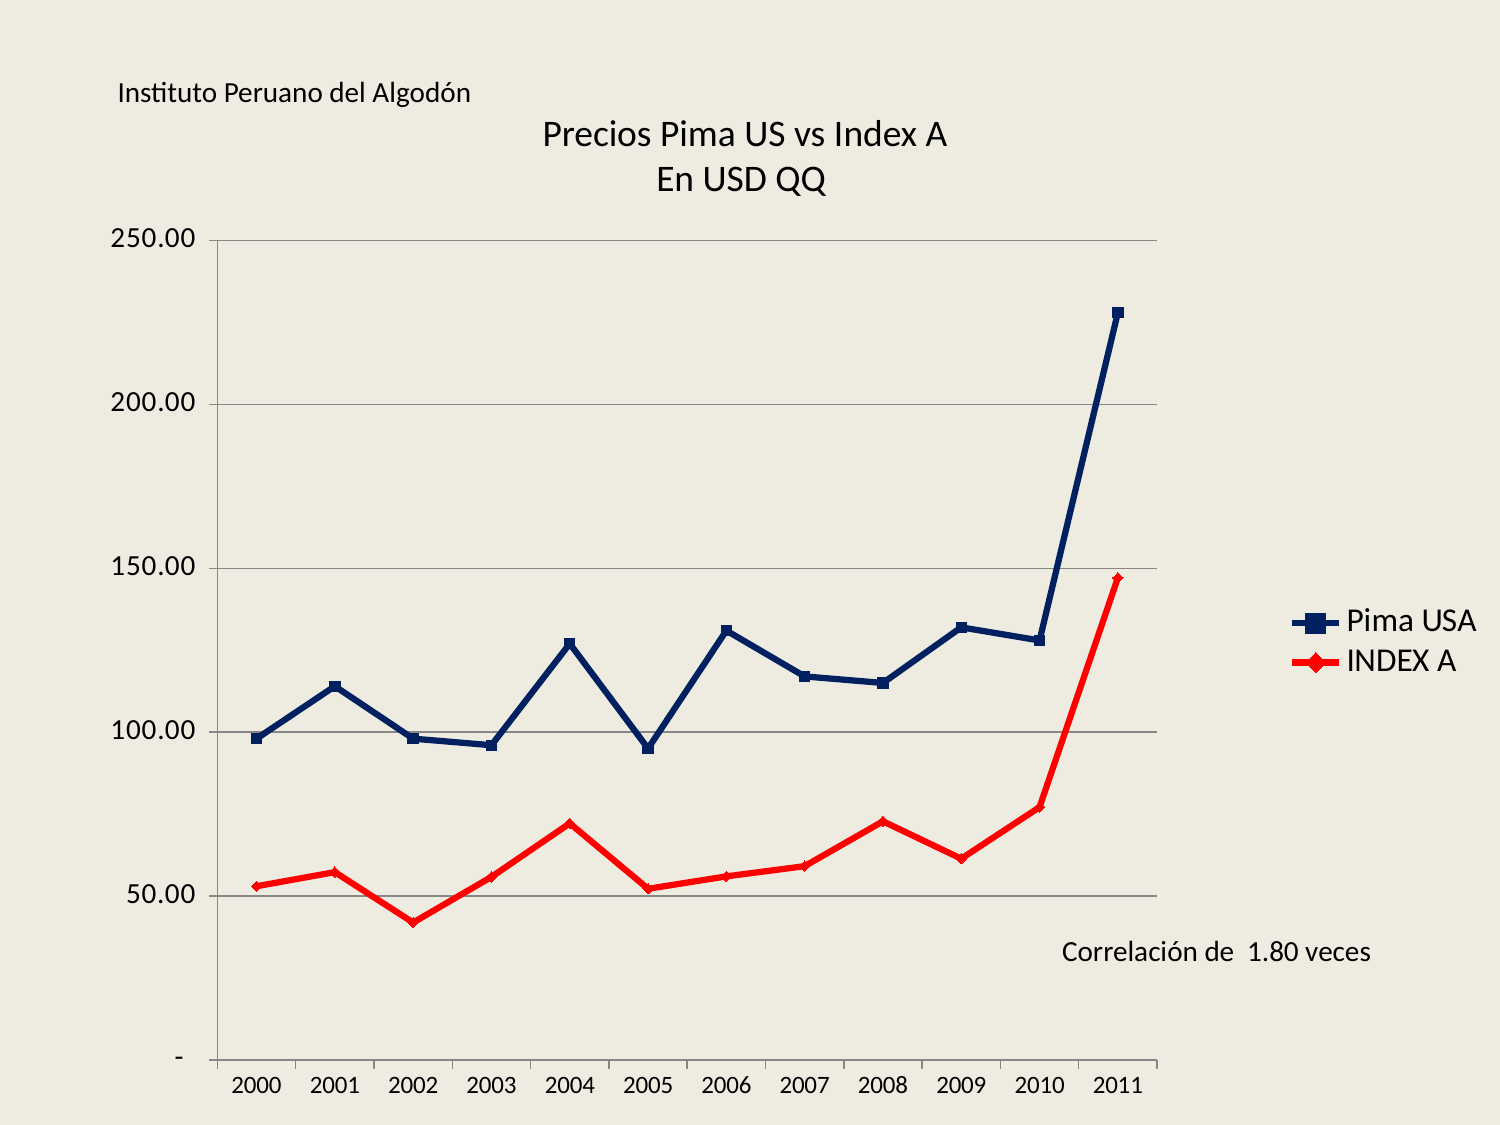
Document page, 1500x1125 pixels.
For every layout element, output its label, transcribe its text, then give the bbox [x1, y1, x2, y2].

text_box Precios Pima US vs Index A En USD QQ [527, 102, 963, 159]
text_box Instituto Peruano del Algodón [102, 66, 487, 116]
chart [0, 160, 1500, 1125]
